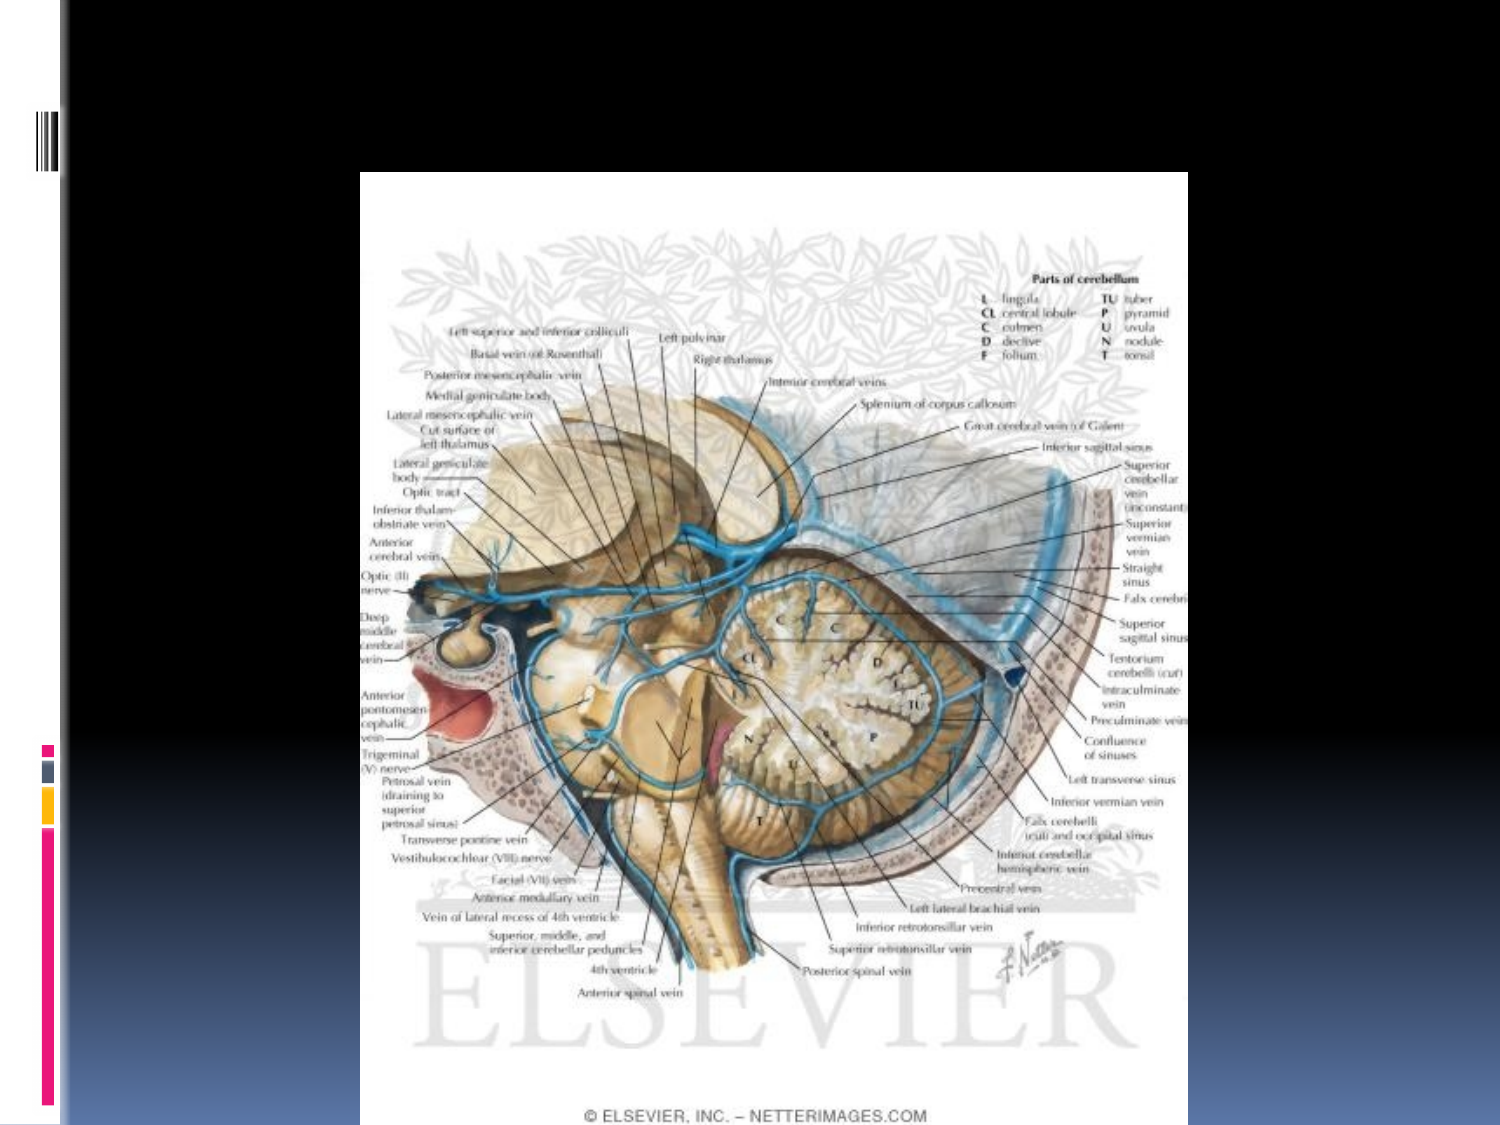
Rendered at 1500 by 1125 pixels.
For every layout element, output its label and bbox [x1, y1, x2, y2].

list [359, 172, 1188, 1125]
